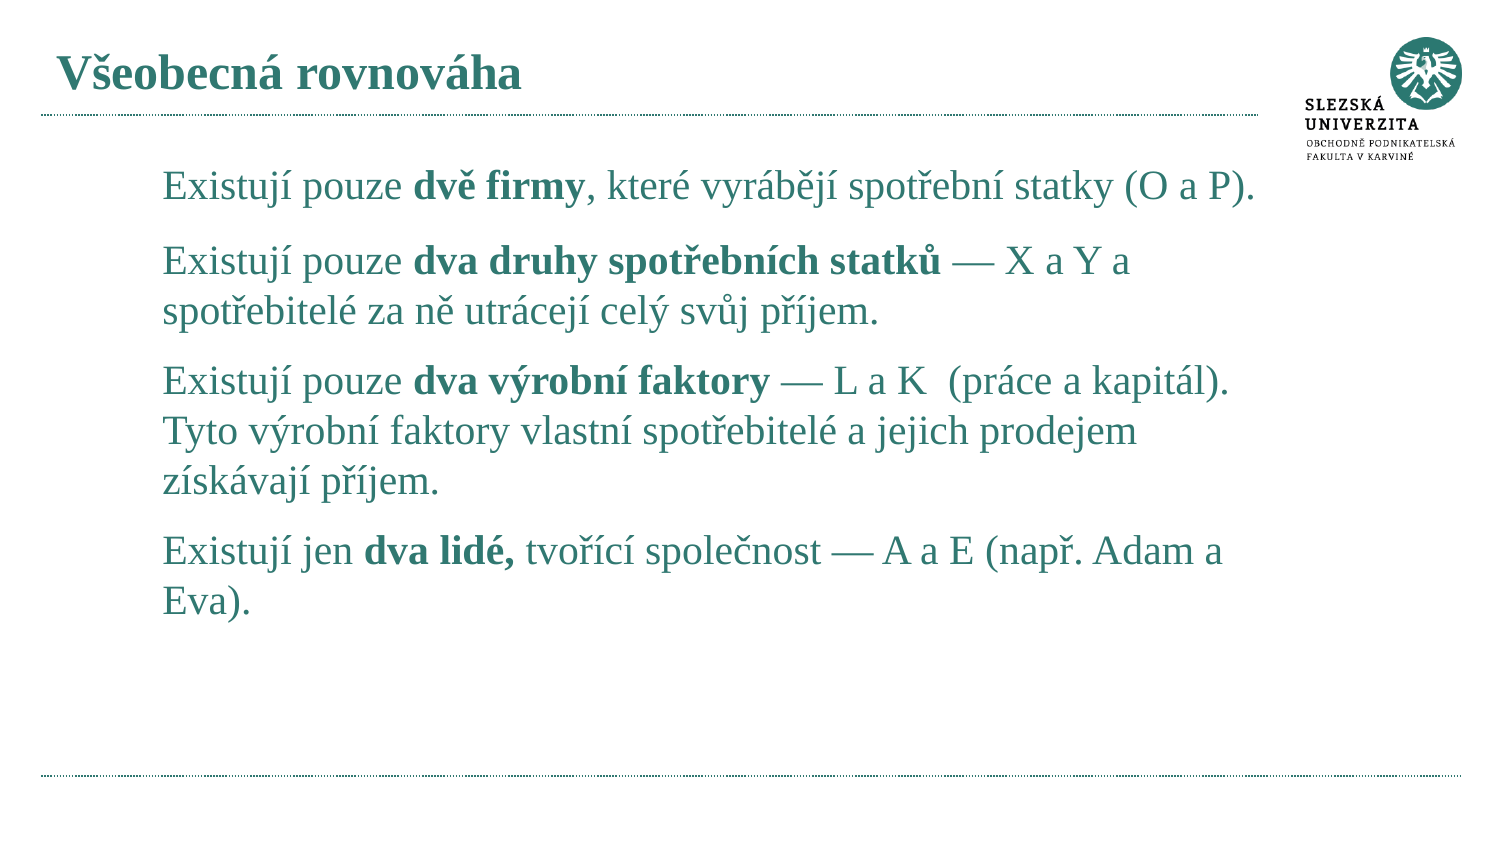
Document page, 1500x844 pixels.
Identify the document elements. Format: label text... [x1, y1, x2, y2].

picture [1305, 37, 1462, 160]
text_box Existují pouze dvě firmy, které vyrábějí spotřební statky (O a P). Existují pouze dva druhy spotřebních statků — X a Y a spotřebitelé za ně utrácejí celý svůj příjem. Existují pouze dva výrobní faktory — L a K (práce a kapitál). Tyto výrobní faktory vlastní spotřebitelé a jejich prodejem získávají příjem. Existují jen dva lidé, tvořící společnost — A a E (např. Adam a Eva). [147, 150, 1306, 630]
title Všeobecná rovnováha [41, 32, 786, 116]
